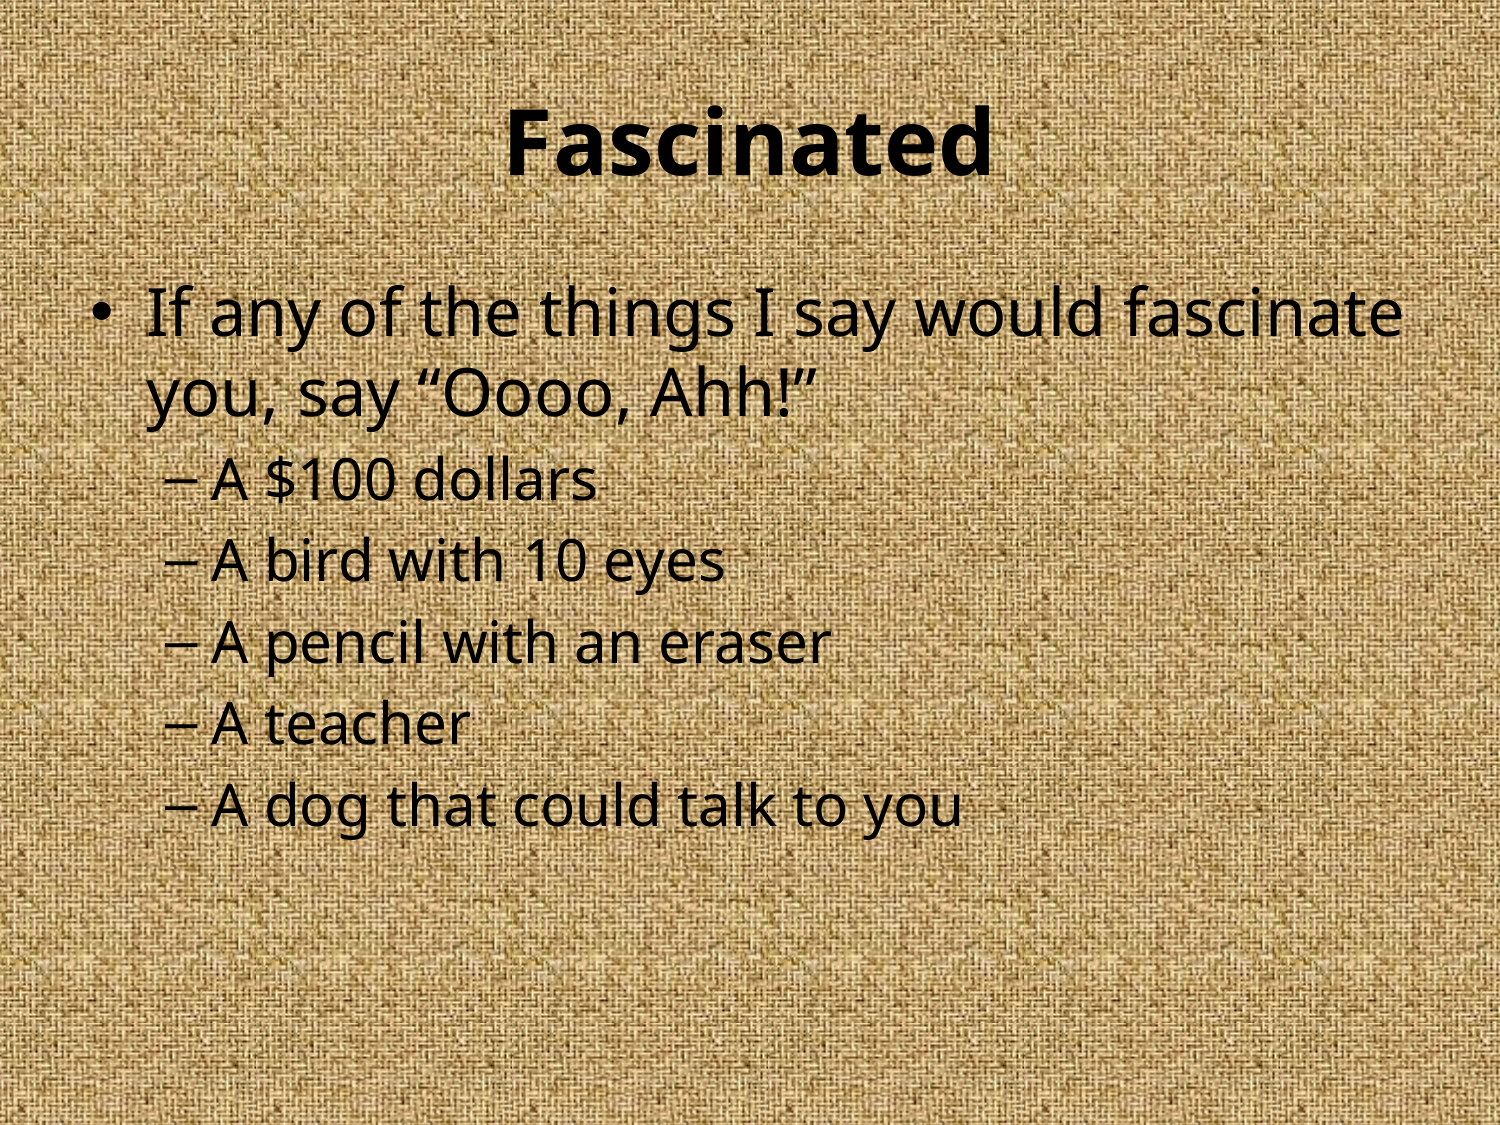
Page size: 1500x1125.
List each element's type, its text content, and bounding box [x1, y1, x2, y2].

list If any of the things I say would fascinate you, say “Oooo, Ahh!” A $100 dollars A bird with 10 eyes A pencil with an eraser A teacher A dog that could talk to you [75, 262, 1425, 1005]
title Fascinated [75, 45, 1425, 233]
picture [0, 0, 1500, 1125]
